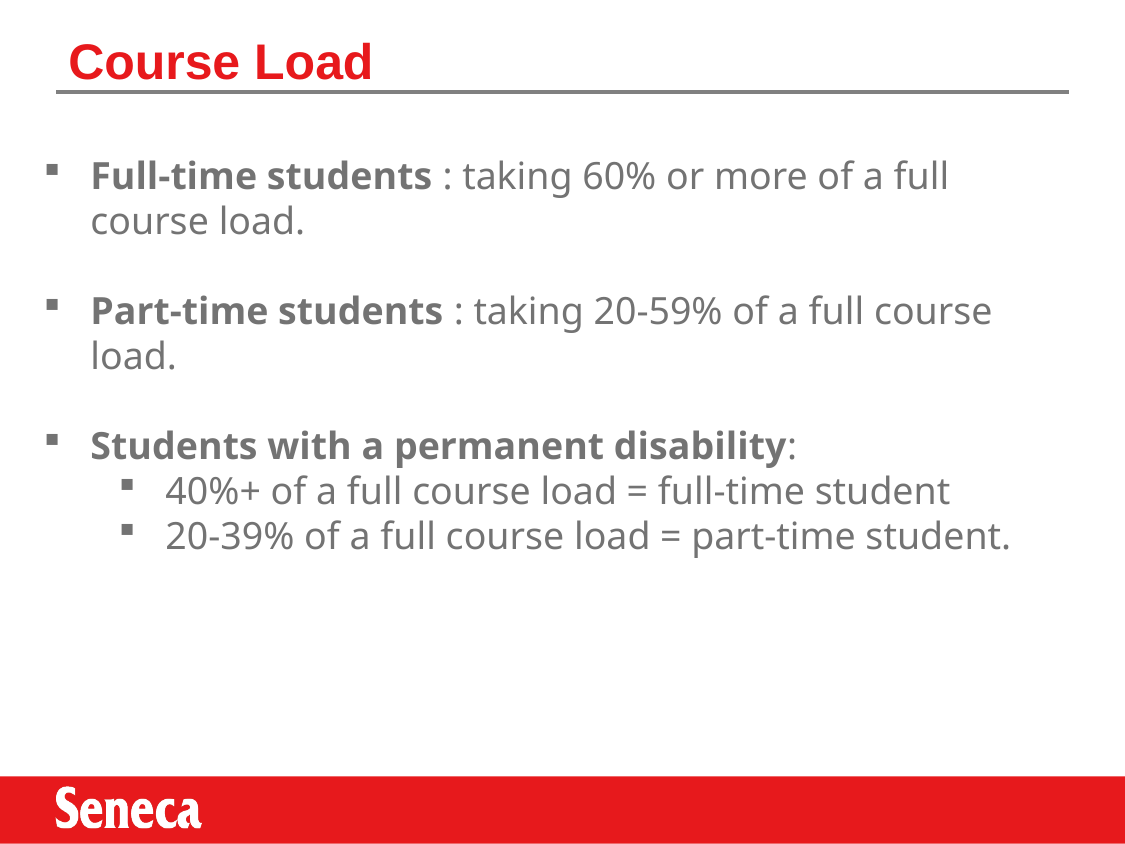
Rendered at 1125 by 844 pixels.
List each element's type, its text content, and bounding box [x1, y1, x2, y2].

title Course Load [54, 34, 441, 97]
text_box Full-time students : taking 60% or more of a full course load. Part-time students : taking 20-59% of a full course load. Students with a permanent disability: 40%+ of a full course load = full-time student 20-39% of a full course load = part-time student. [28, 144, 1070, 565]
picture [54, 784, 203, 831]
